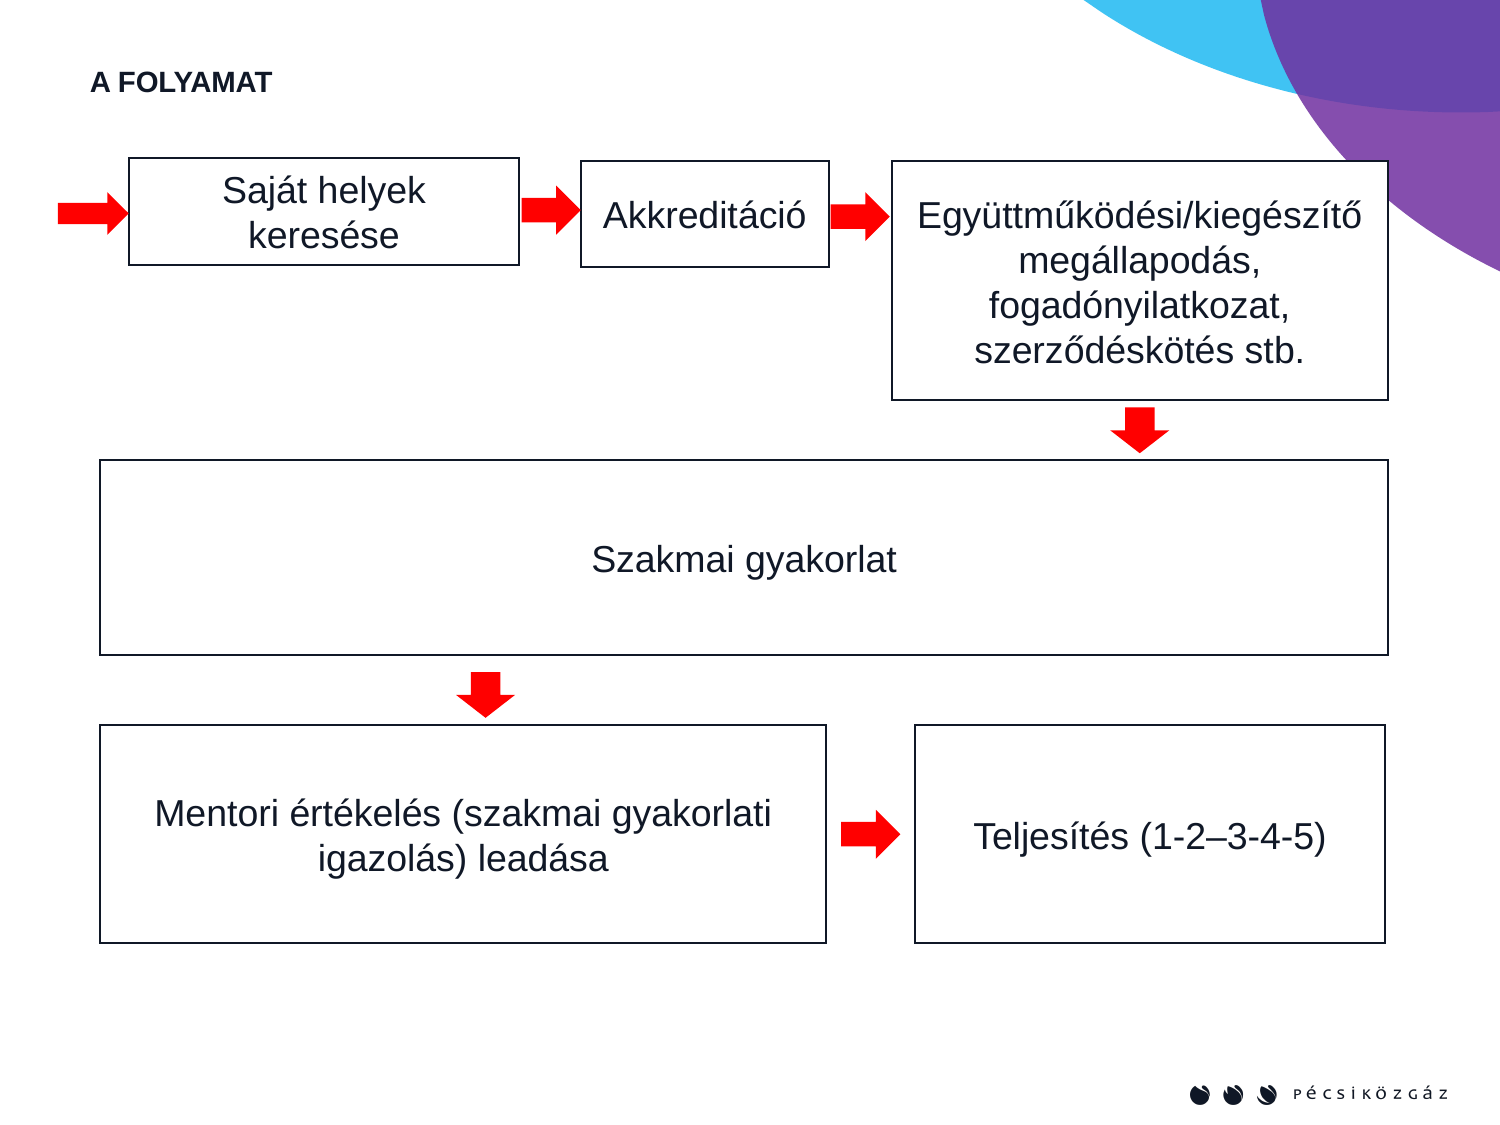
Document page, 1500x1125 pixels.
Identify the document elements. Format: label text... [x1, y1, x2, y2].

text_box Teljesítés (1-2–3-4-5) [914, 724, 1386, 944]
text_box [829, 189, 892, 244]
text_box Együttműködési/kiegészítő megállapodás, fogadónyilatkozat, szerződéskötés stb. [891, 160, 1389, 401]
text_box [520, 183, 583, 238]
text_box Saját helyek keresése [128, 157, 520, 266]
text_box [840, 807, 902, 862]
text_box Akkreditáció [580, 160, 830, 268]
text_box Mentori értékelés (szakmai gyakorlati igazolás) leadása [99, 724, 827, 944]
text_box [1107, 406, 1173, 455]
text_box Szakmai gyakorlat [99, 459, 1389, 656]
text_box [56, 189, 131, 238]
text_box [453, 671, 519, 720]
picture [1190, 1085, 1447, 1105]
text_box A FOLYAMAT [74, 59, 1425, 107]
